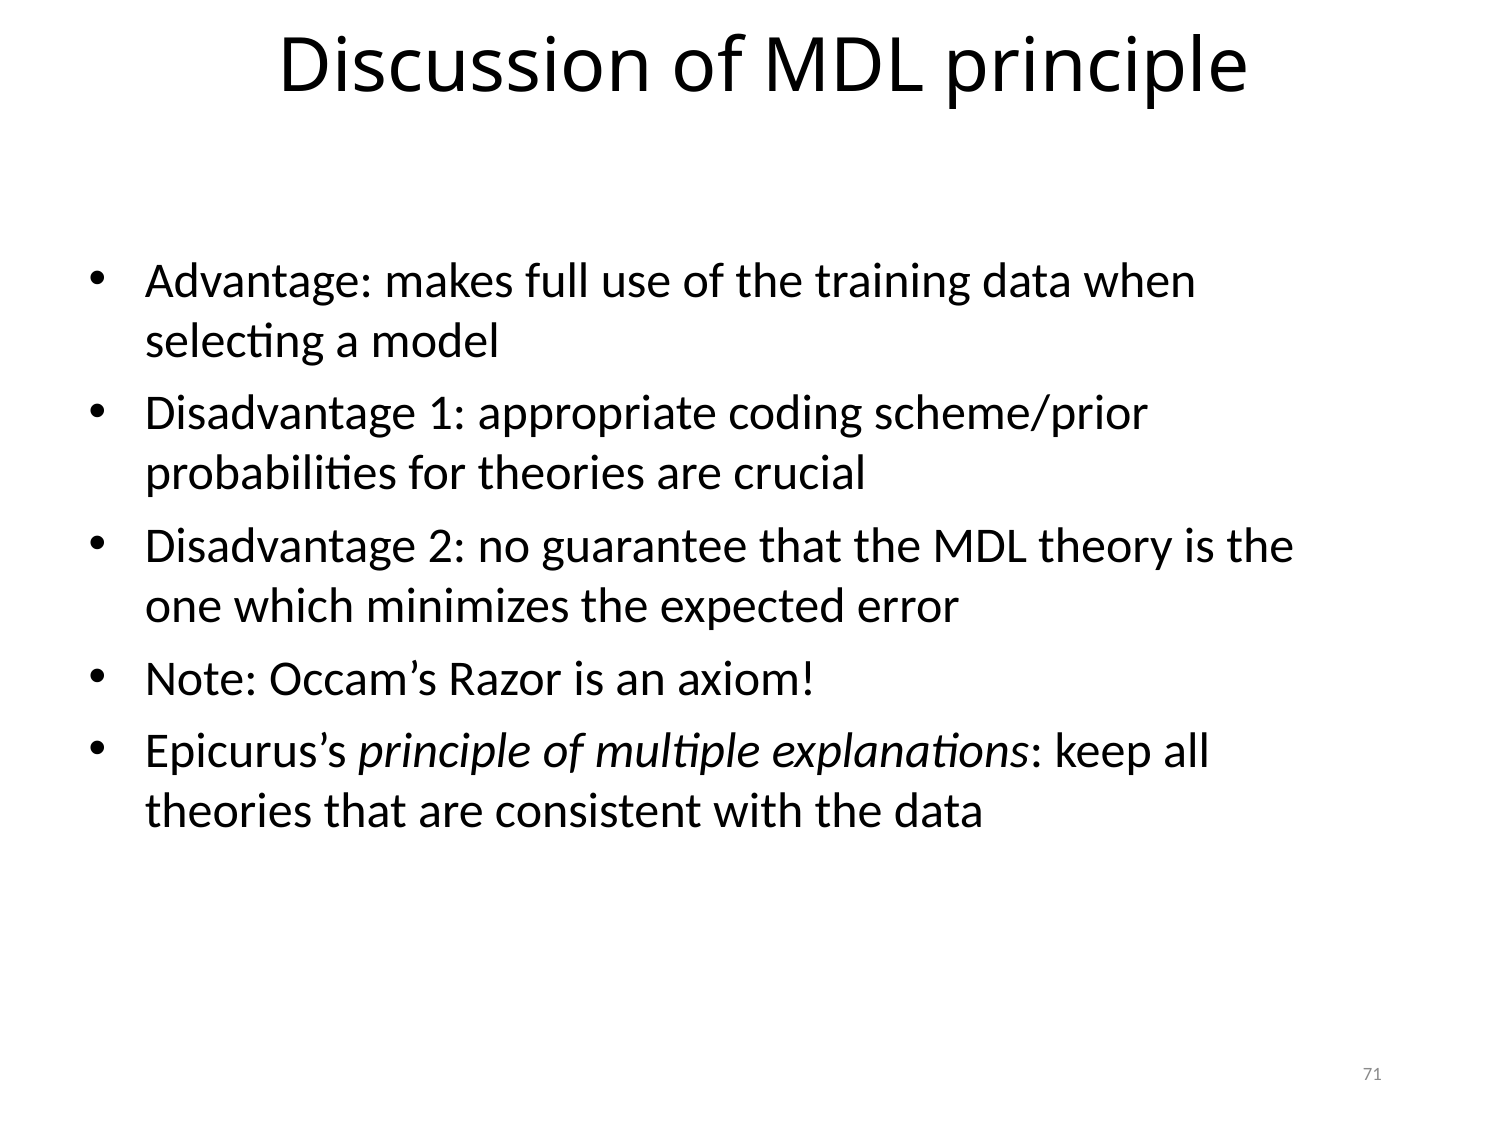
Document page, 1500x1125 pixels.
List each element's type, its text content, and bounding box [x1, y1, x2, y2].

slide_number 71 [1059, 1042, 1397, 1103]
title Discussion of MDL principle [262, 0, 1500, 148]
text_box Advantage: makes full use of the training data when selecting a model Disadvantage 1: appropriate coding scheme/prior probabilities for theories are crucial Disadvantage 2: no guarantee that the MDL theory is the one which minimizes the expected error Note: Occam’s Razor is an axiom! Epicurus’s principle of multiple explanations: keep all theories that are consistent with the data [73, 240, 1388, 845]
